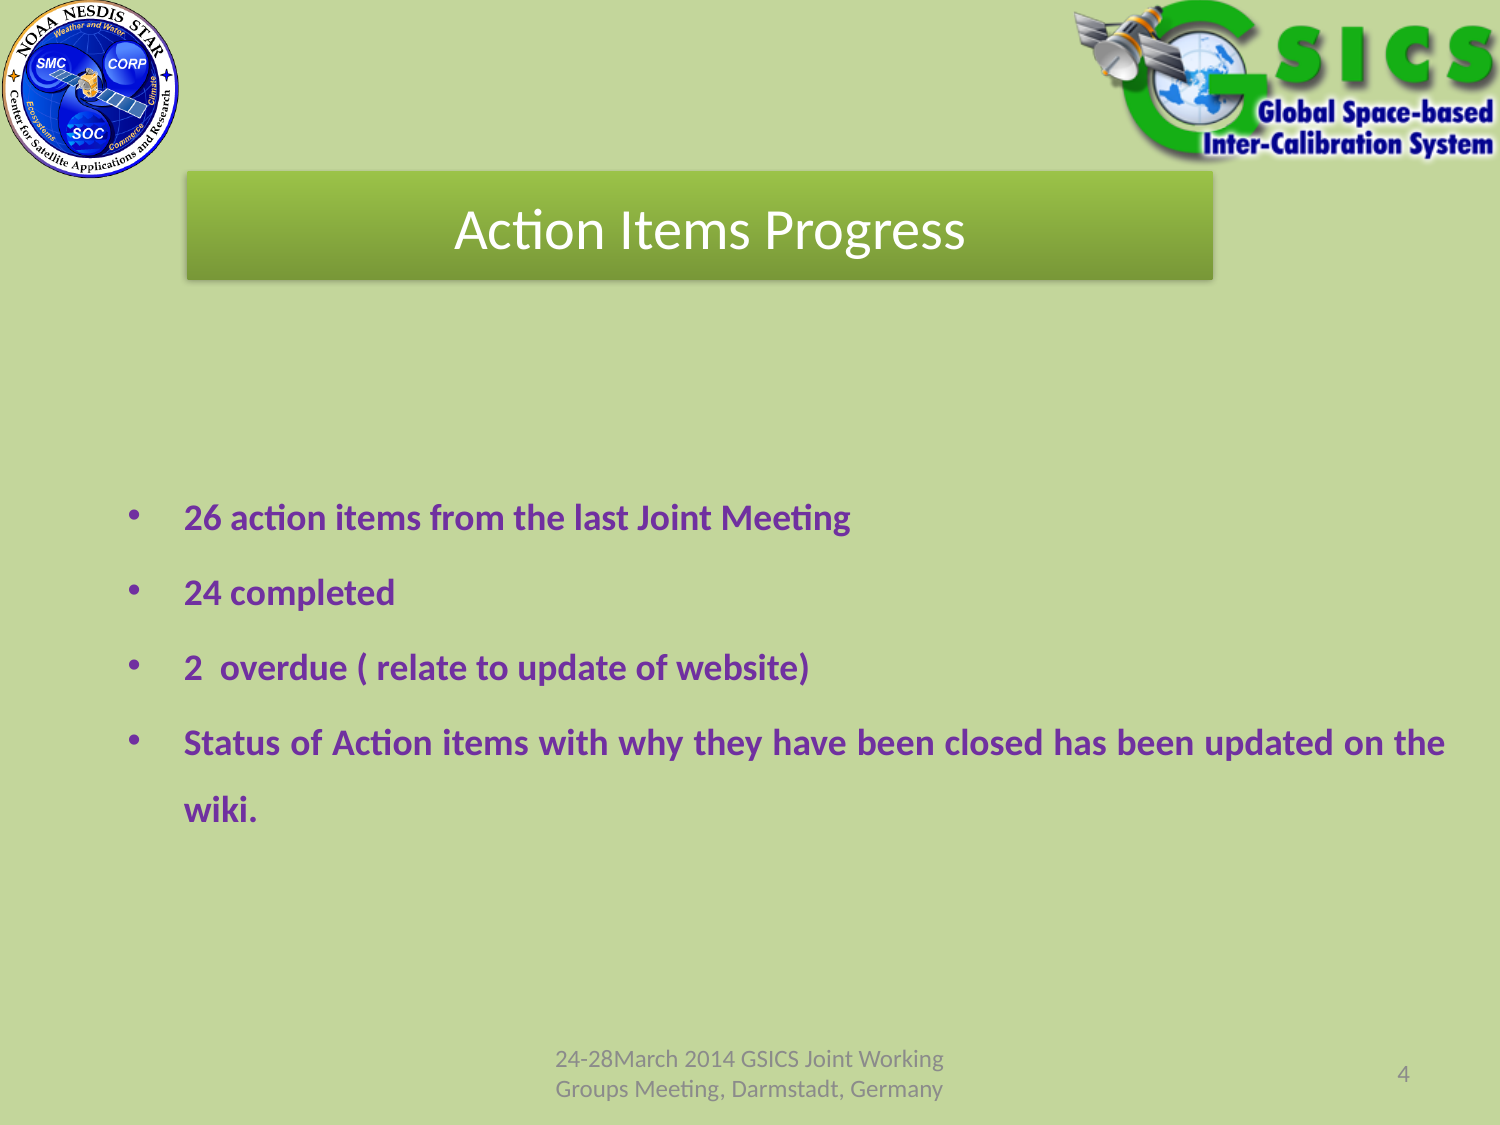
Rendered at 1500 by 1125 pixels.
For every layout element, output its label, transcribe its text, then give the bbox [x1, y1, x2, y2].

text_box Action Items Progress [187, 171, 1213, 280]
picture [1062, 0, 1500, 168]
slide_number 4 [1074, 1042, 1425, 1103]
list 26 action items from the last Joint Meeting 24 completed 2 overdue ( relate to update of website) Status of Action items with why they have been closed has been updated on the wiki. [112, 462, 1463, 1013]
footer 24-28March 2014 GSICS Joint Working Groups Meeting, Darmstadt, Germany [512, 1042, 988, 1103]
picture [0, 0, 180, 180]
